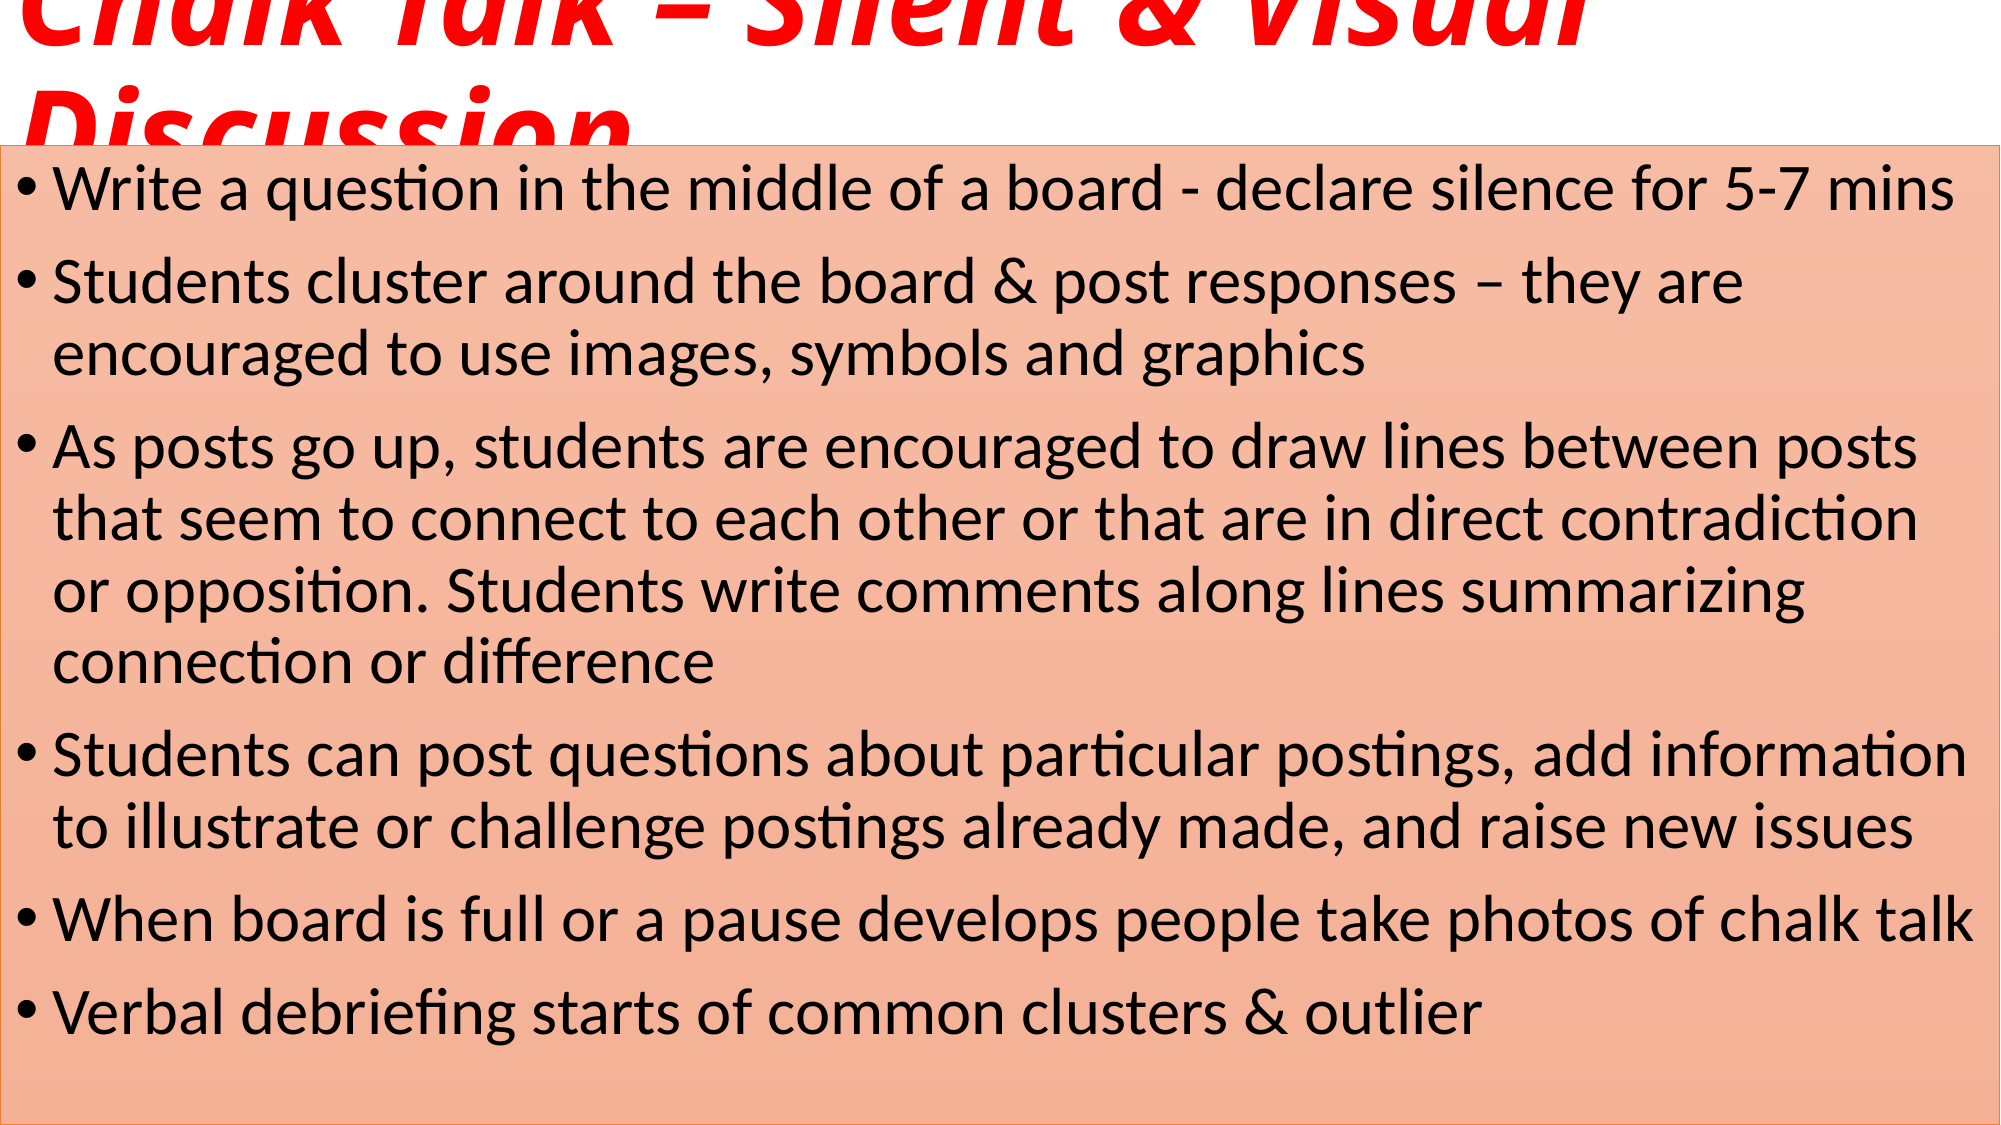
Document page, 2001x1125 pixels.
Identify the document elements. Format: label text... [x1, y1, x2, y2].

list Write a question in the middle of a board - declare silence for 5-7 mins Students cluster around the board & post responses – they are encouraged to use images, symbols and graphics As posts go up, students are encouraged to draw lines between posts that seem to connect to each other or that are in direct contradiction or opposition. Students write comments along lines summarizing connection or difference Students can post questions about particular postings, add information to illustrate or challenge postings already made, and raise new issues When board is full or a pause develops people take photos of chalk talk Verbal debriefing starts of common clusters & outlier [0, 145, 2000, 1125]
title Chalk Talk – Silent & Visual Discussion [0, 0, 2000, 145]
